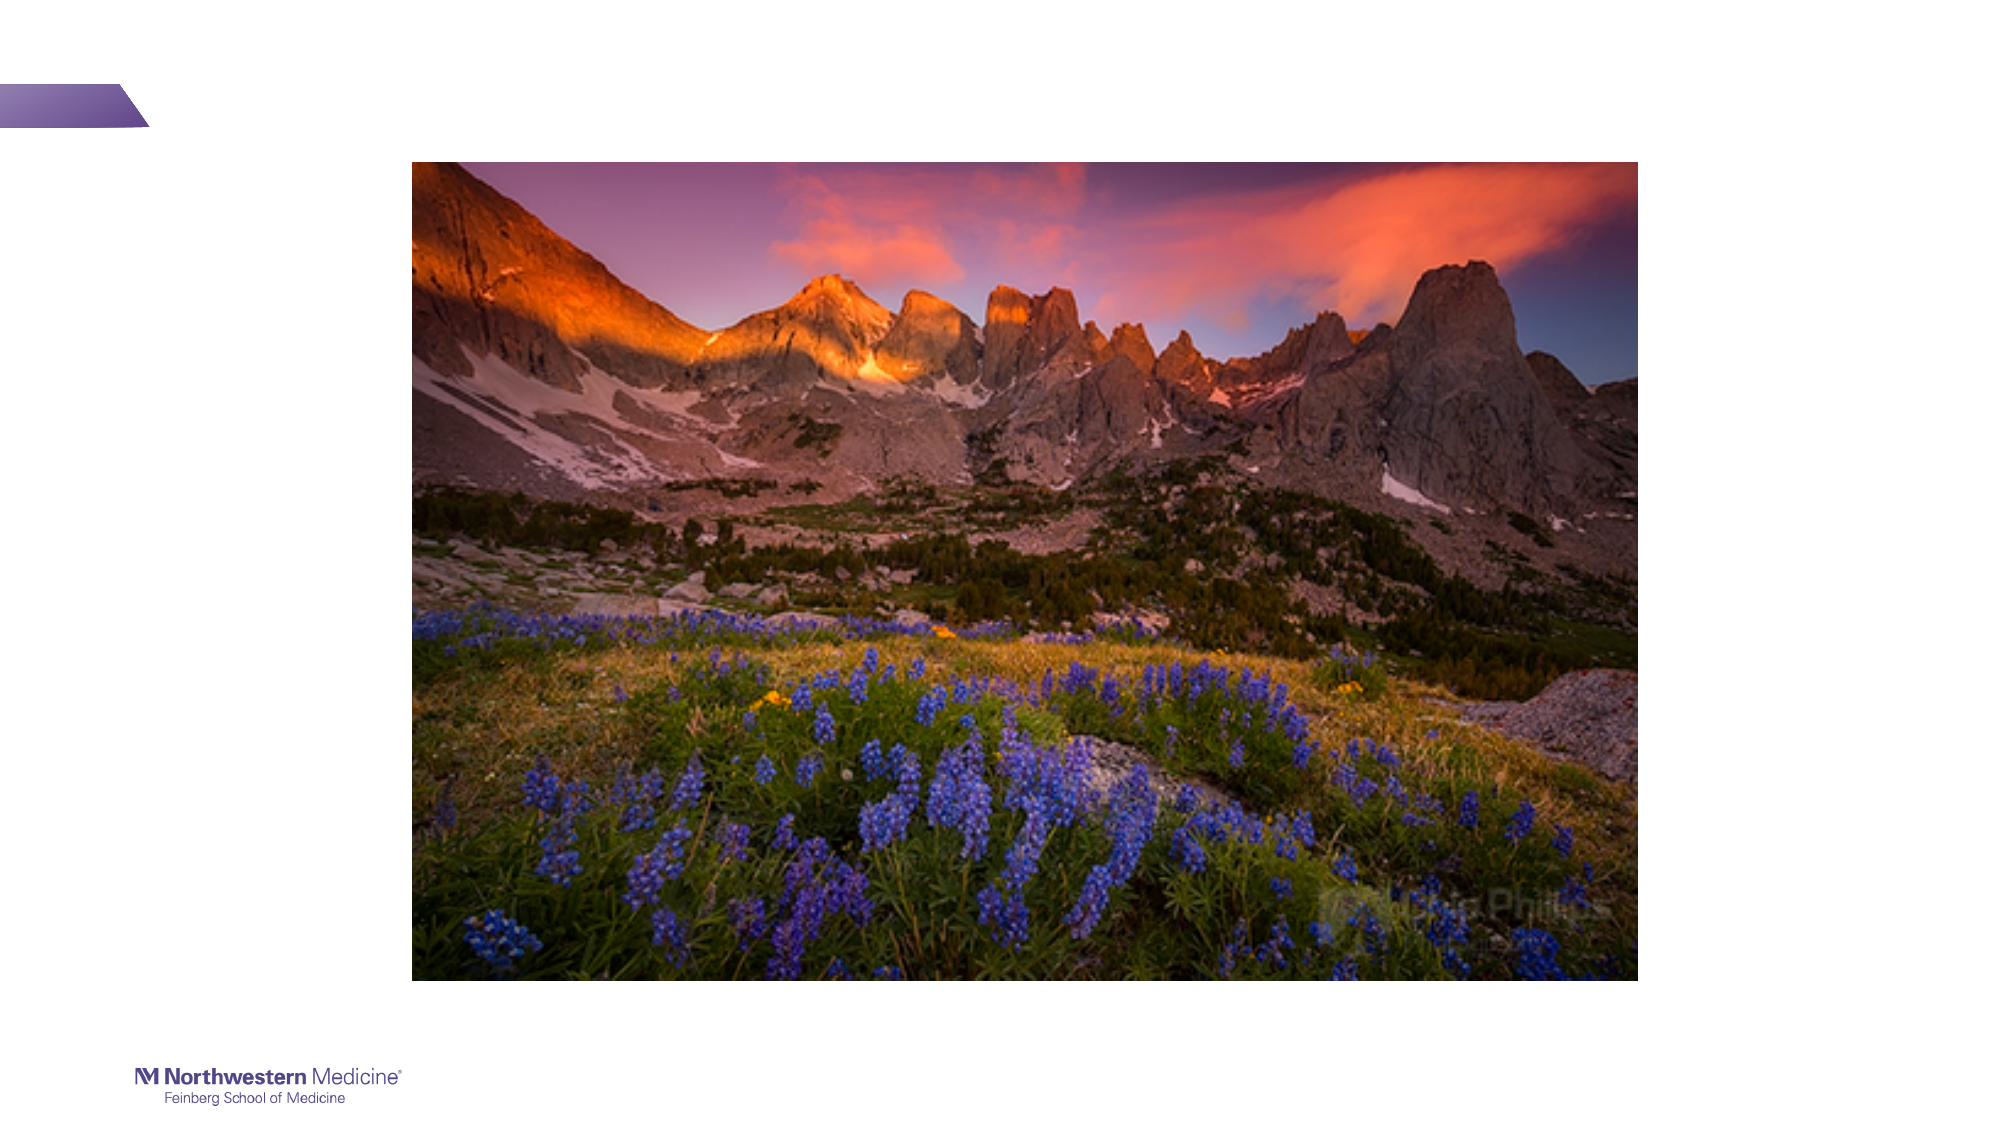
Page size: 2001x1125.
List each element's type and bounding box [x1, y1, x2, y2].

list [412, 162, 1638, 981]
picture [129, 1061, 407, 1114]
